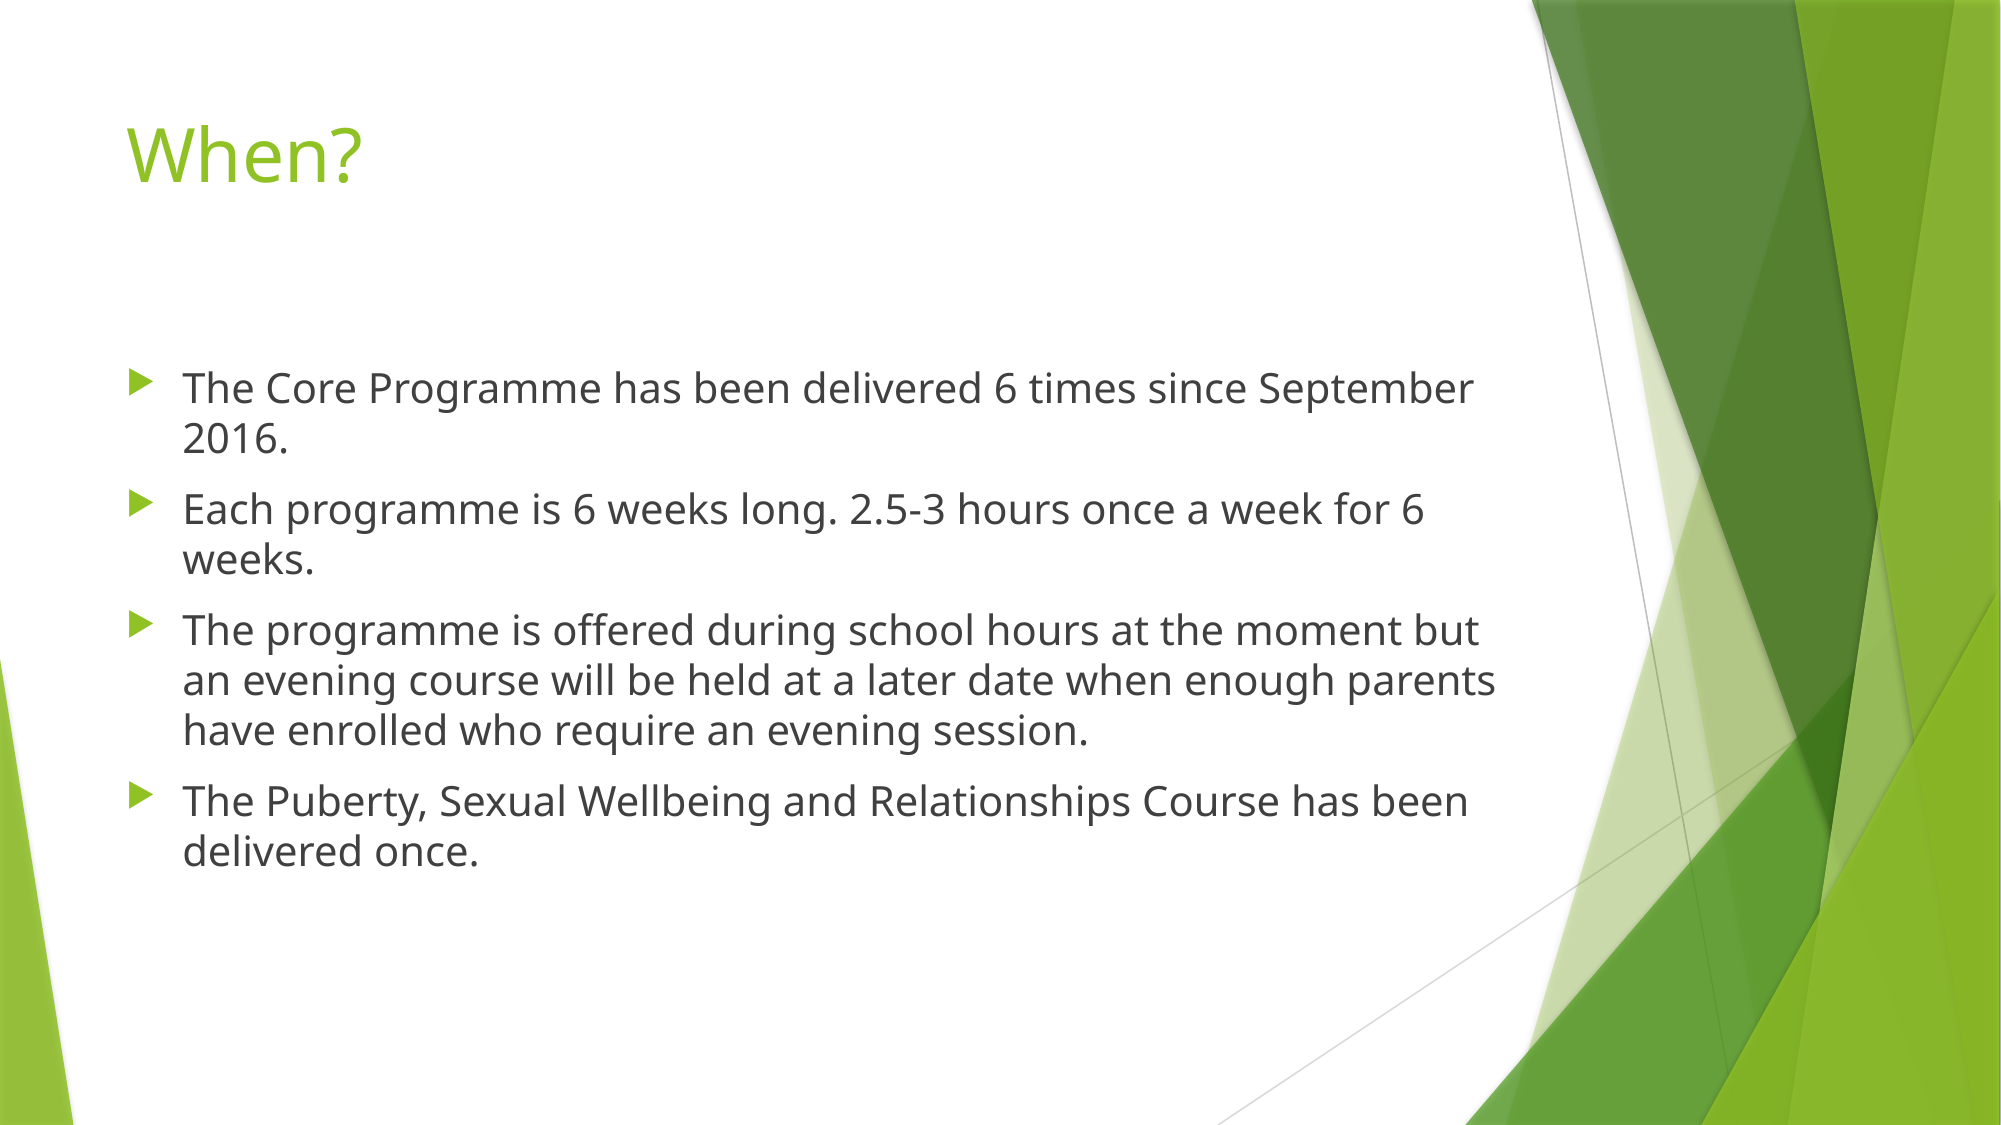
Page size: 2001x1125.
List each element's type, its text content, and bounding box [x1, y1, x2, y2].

title When? [111, 99, 1522, 317]
list The Core Programme has been delivered 6 times since September 2016. Each programme is 6 weeks long. 2.5-3 hours once a week for 6 weeks. The programme is offered during school hours at the moment but an evening course will be held at a later date when enough parents have enrolled who require an evening session. The Puberty, Sexual Wellbeing and Relationships Course has been delivered once. [111, 354, 1522, 992]
